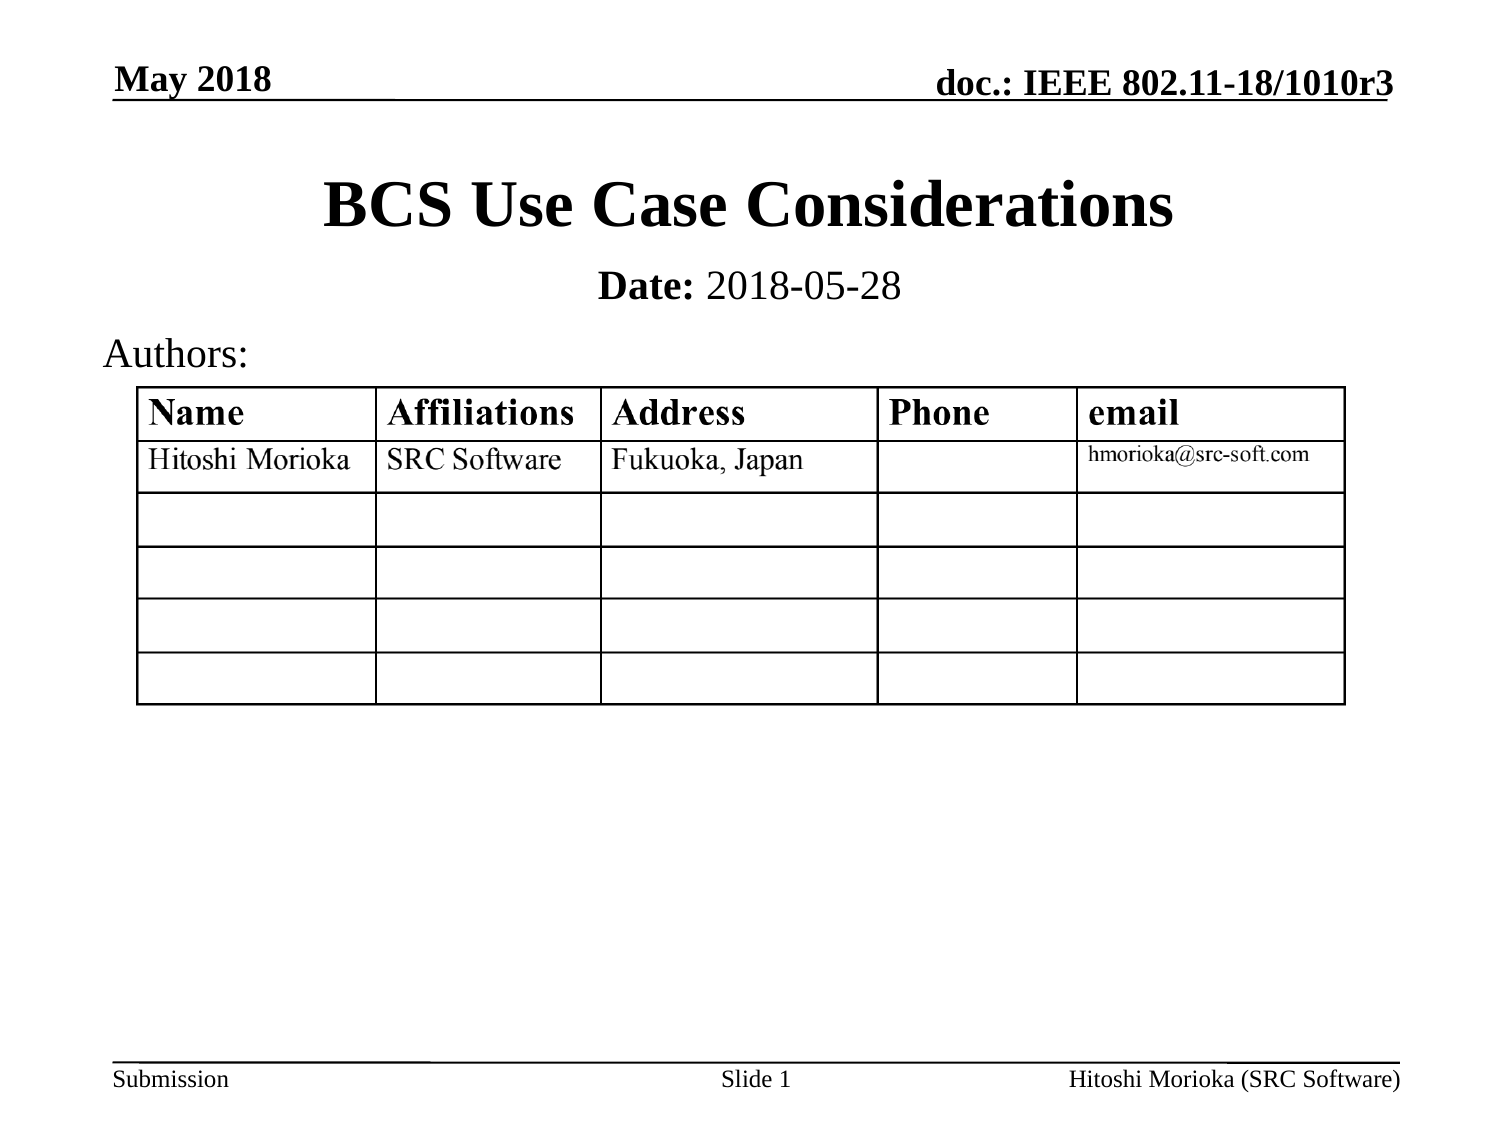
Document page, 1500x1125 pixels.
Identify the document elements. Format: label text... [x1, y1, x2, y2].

title BCS Use Case Considerations [112, 112, 1388, 249]
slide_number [114, 54, 493, 100]
list Date: 2018-05-28 [112, 249, 1388, 316]
slide_number Slide 1 [712, 1061, 800, 1123]
footer Hitoshi Morioka (SRC Software) [902, 1061, 1402, 1093]
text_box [123, 386, 1371, 748]
text_box Authors: [87, 318, 325, 381]
